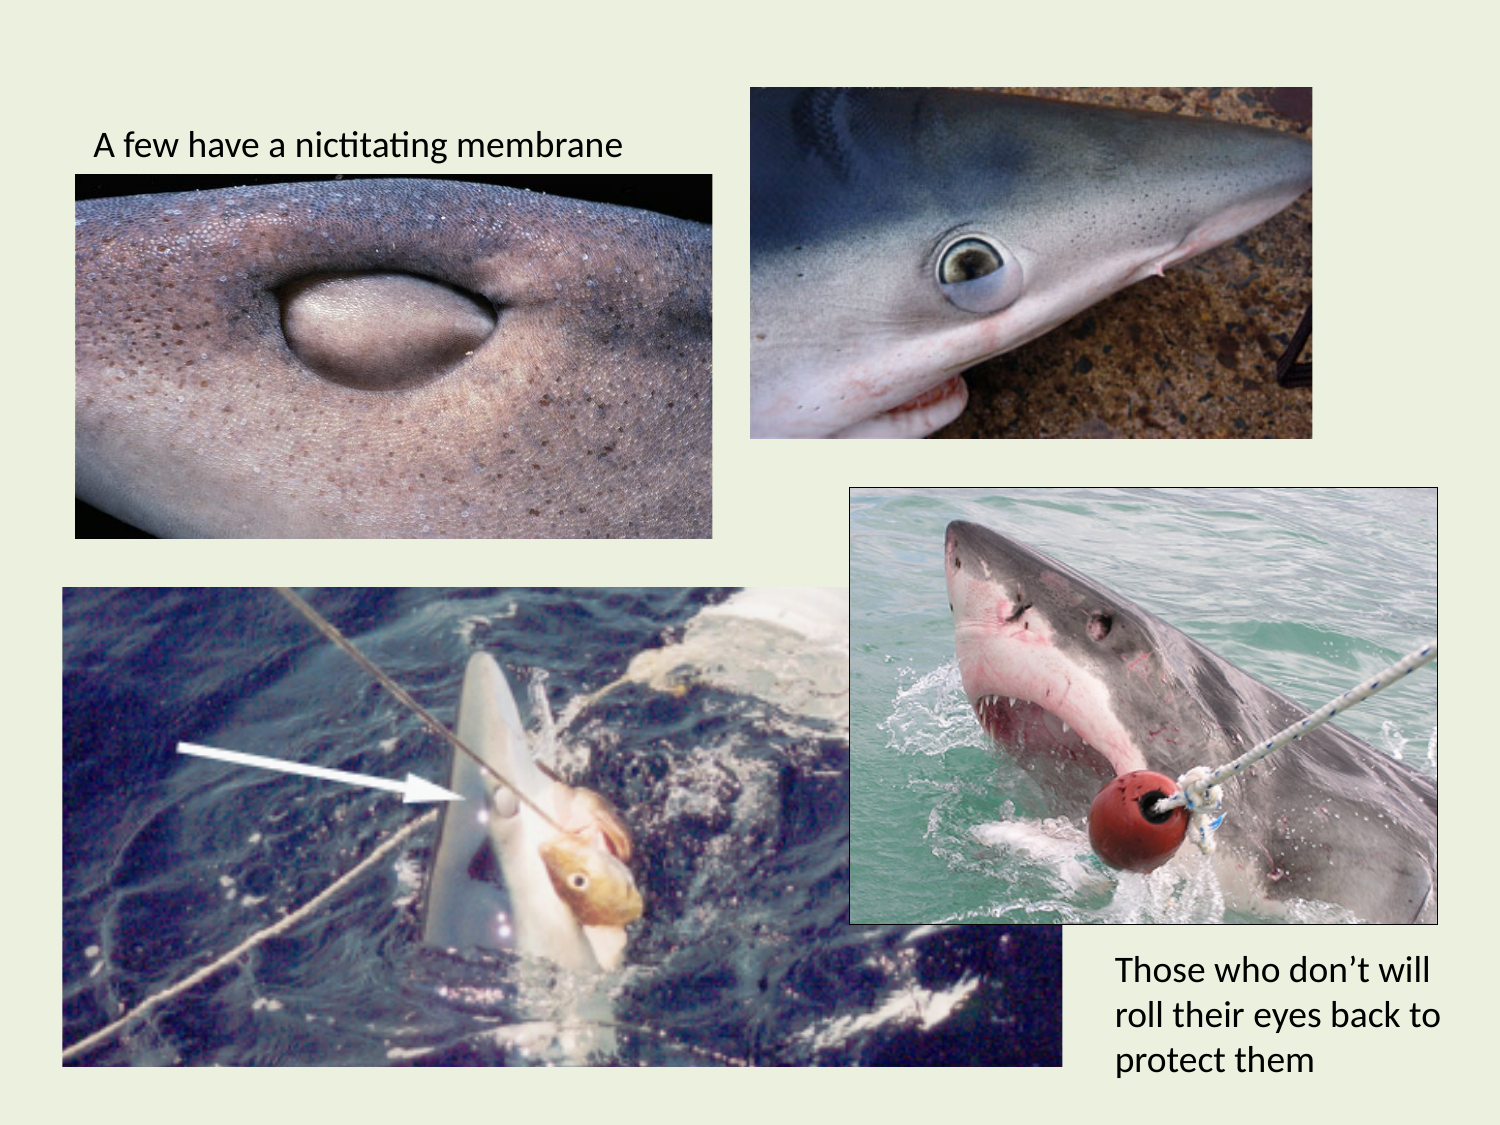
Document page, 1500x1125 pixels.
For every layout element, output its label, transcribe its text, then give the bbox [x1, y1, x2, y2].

picture [74, 174, 713, 539]
picture [62, 487, 1438, 1067]
text_box A few have a nictitating membrane [78, 112, 639, 173]
picture [749, 87, 1313, 440]
text_box Those who don’t will roll their eyes back to protect them [1100, 937, 1500, 1088]
